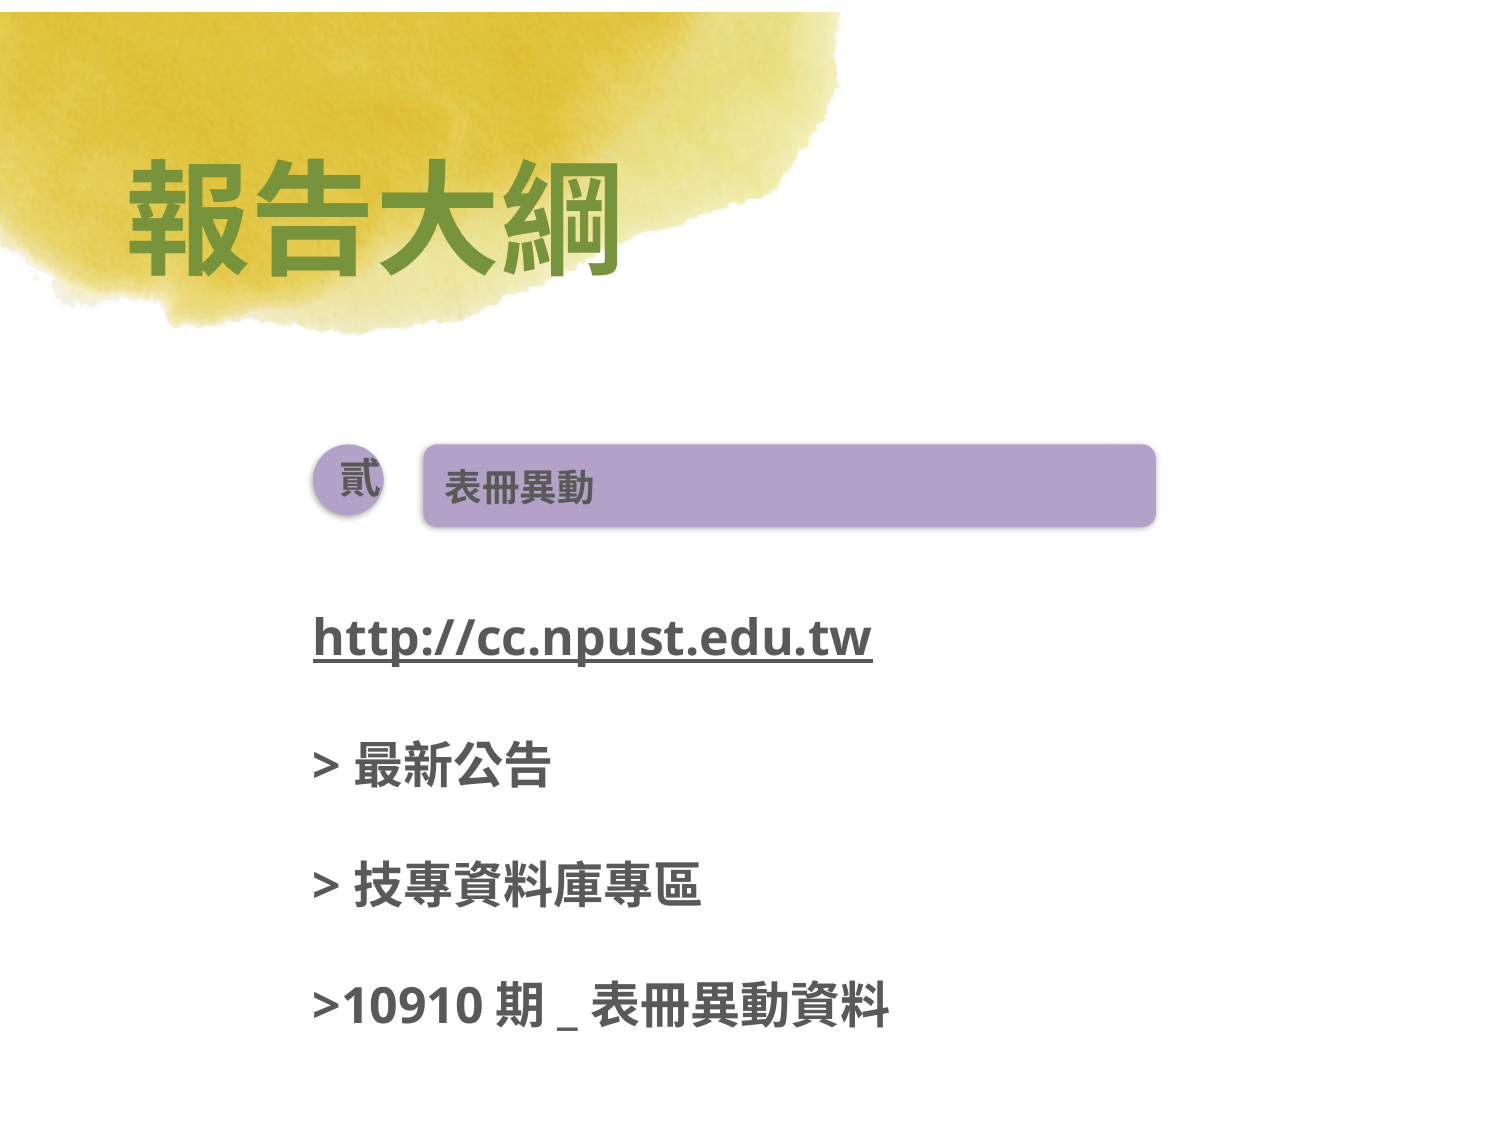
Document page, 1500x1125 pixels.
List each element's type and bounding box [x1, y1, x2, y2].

picture [0, 11, 910, 336]
text_box [297, 444, 1454, 1038]
